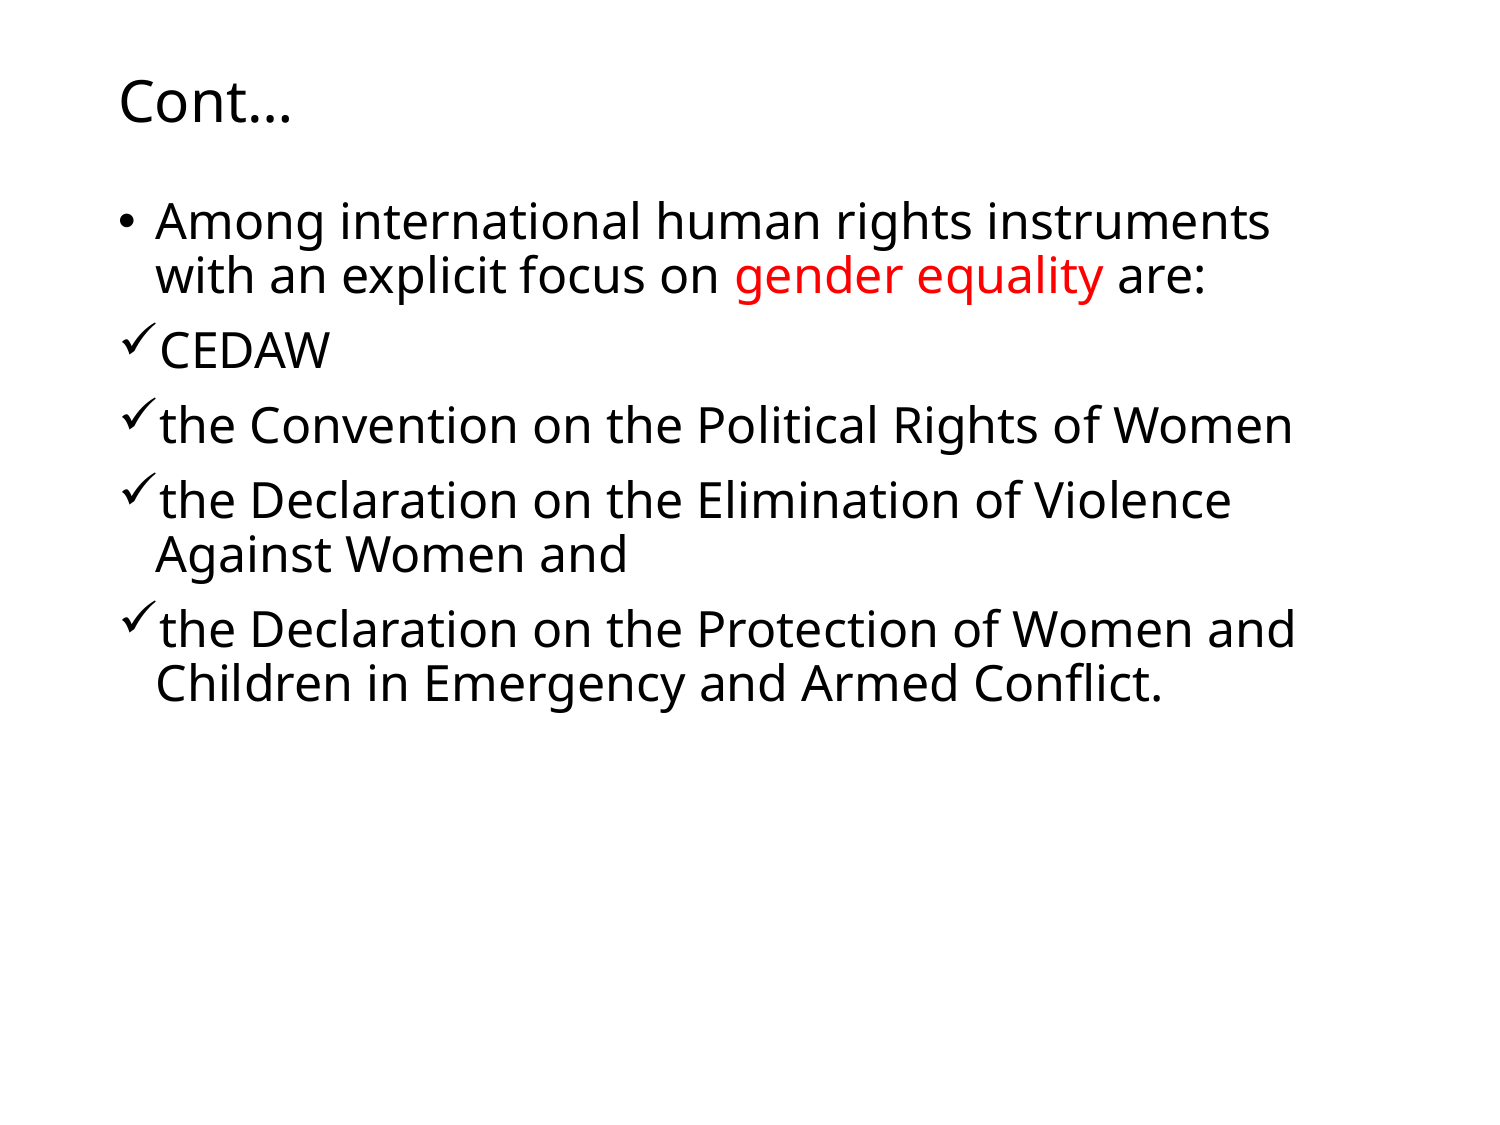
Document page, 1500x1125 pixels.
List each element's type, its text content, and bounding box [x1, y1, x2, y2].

title Cont… [103, 59, 1397, 148]
list Among international human rights instruments with an explicit focus on gender equality are: CEDAW the Convention on the Political Rights of Women the Declaration on the Elimination of Violence Against Women and the Declaration on the Protection of Women and Children in Emergency and Armed Conflict. [103, 189, 1397, 1014]
